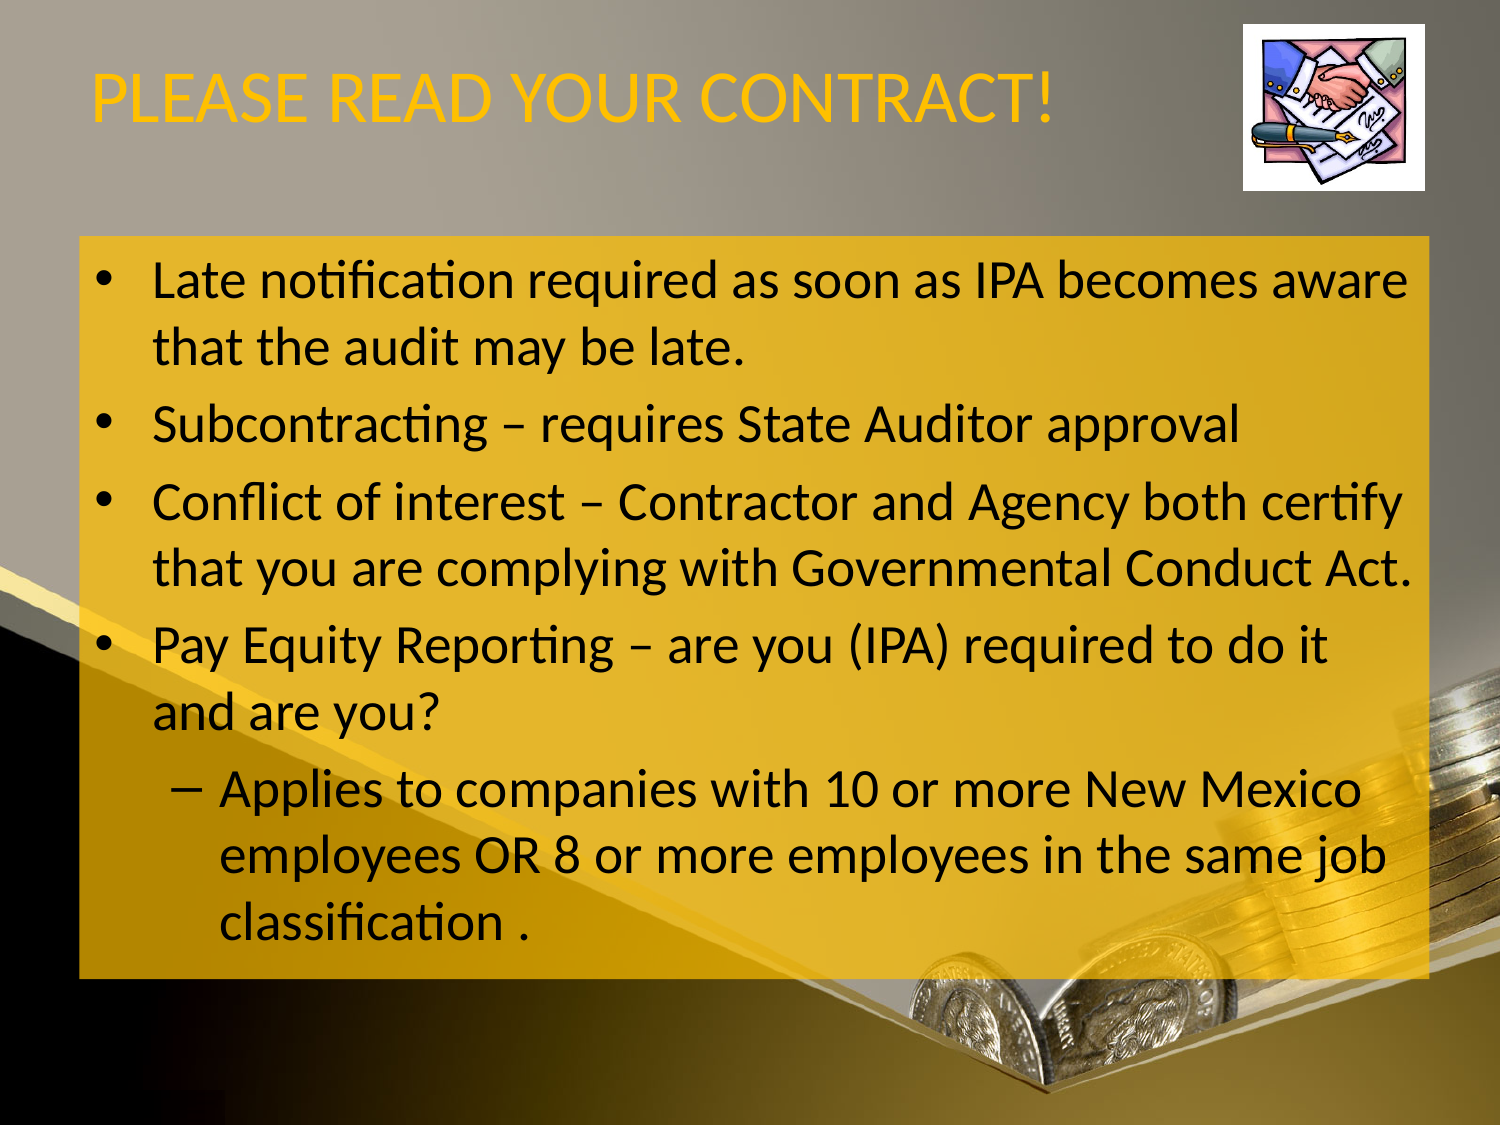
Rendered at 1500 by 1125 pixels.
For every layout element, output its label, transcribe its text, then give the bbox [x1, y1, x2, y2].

title PLEASE READ YOUR CONTRACT! [75, 0, 1425, 187]
picture [0, 0, 1500, 1125]
list Late notification required as soon as IPA becomes aware that the audit may be late. Subcontracting – requires State Auditor approval Conflict of interest – Contractor and Agency both certify that you are complying with Governmental Conduct Act. Pay Equity Reporting – are you (IPA) required to do it and are you? Applies to companies with 10 or more New Mexico employees OR 8 or more employees in the same job classification . [79, 236, 1430, 980]
